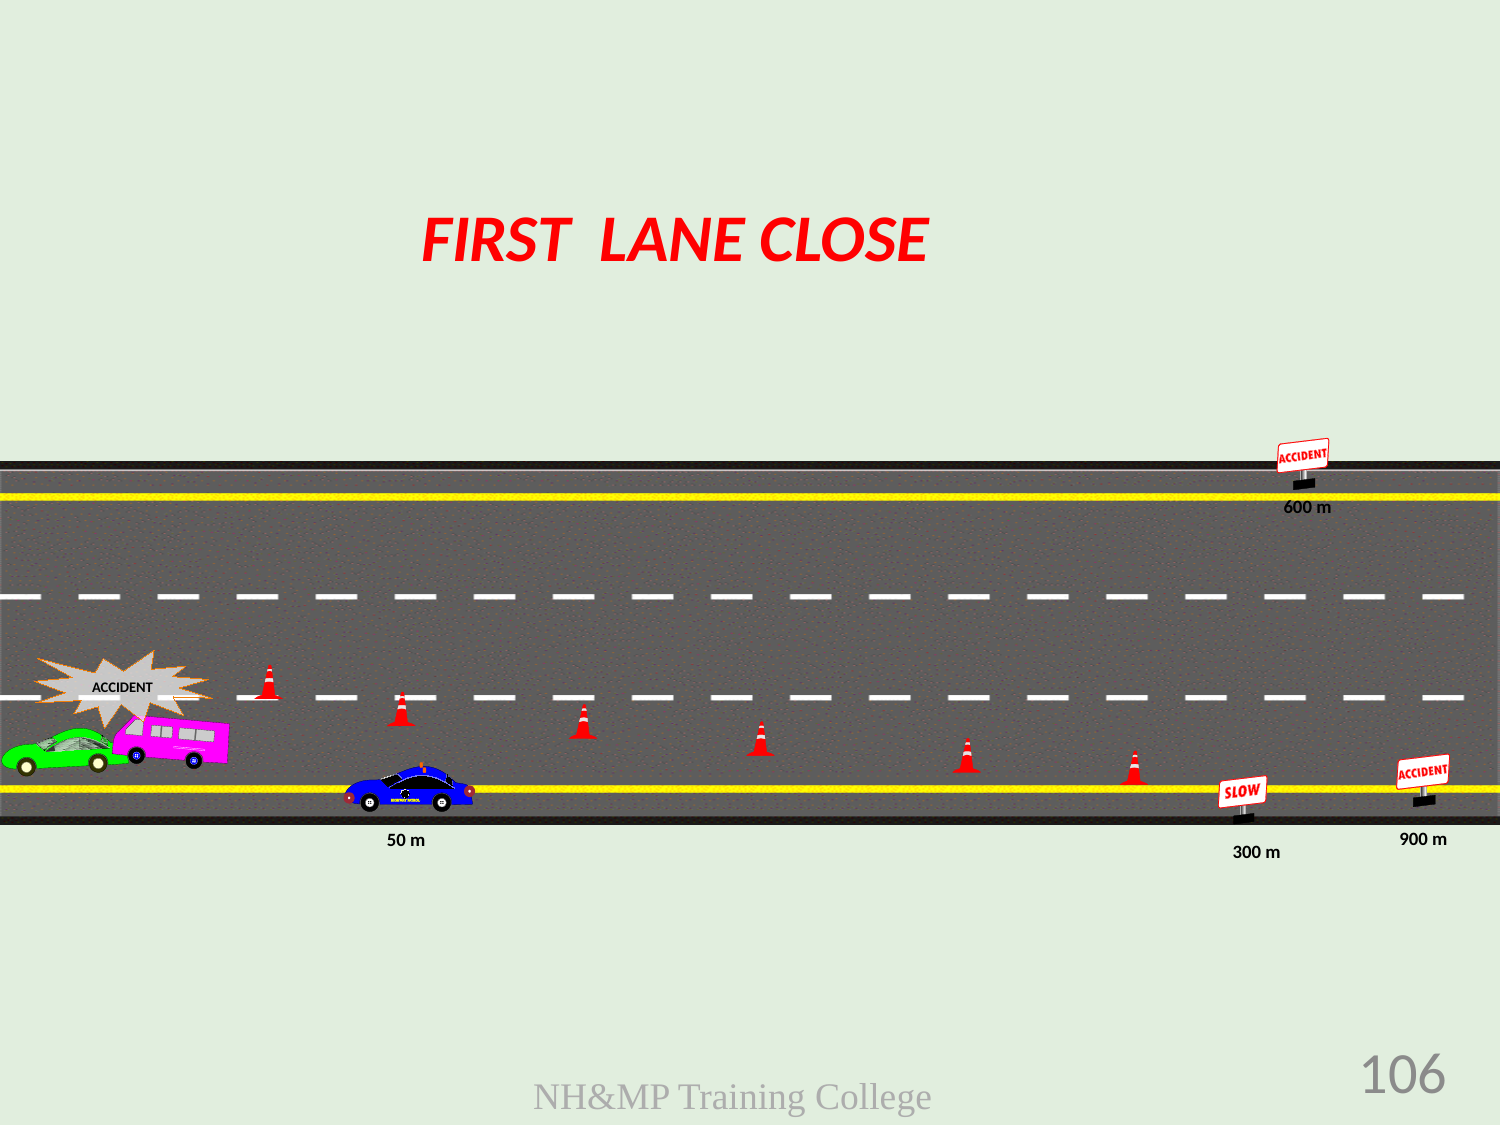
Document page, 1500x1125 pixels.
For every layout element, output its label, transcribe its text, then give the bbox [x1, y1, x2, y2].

picture [0, 437, 1500, 826]
text_box 50 m [372, 833, 464, 858]
text_box 300 m [1218, 833, 1304, 870]
text_box NH&MP Training College [474, 1064, 1000, 1125]
slide_number 106 [1337, 1050, 1462, 1091]
text_box FIRST LANE CLOSE [312, 187, 1038, 283]
text_box 900 m [1384, 833, 1477, 857]
